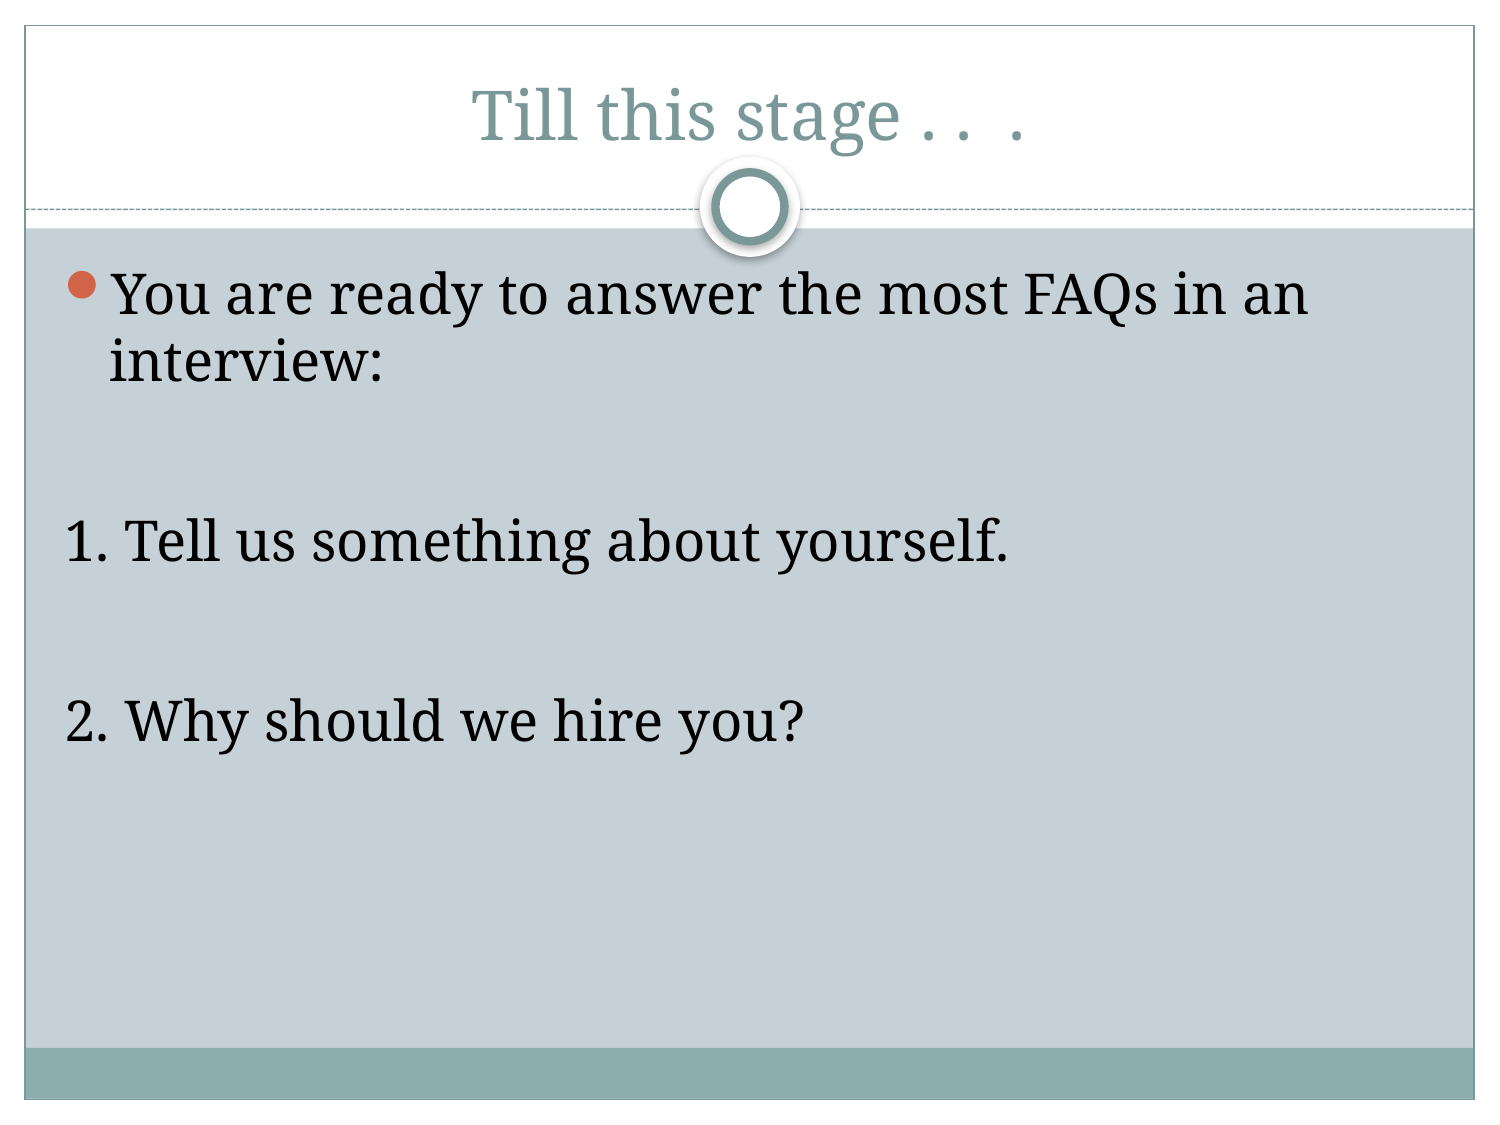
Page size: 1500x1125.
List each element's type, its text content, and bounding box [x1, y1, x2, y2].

list You are ready to answer the most FAQs in an interview: 1. Tell us something about yourself. 2. Why should we hire you? [49, 250, 1445, 1001]
title Till this stage . . . [49, 37, 1450, 162]
